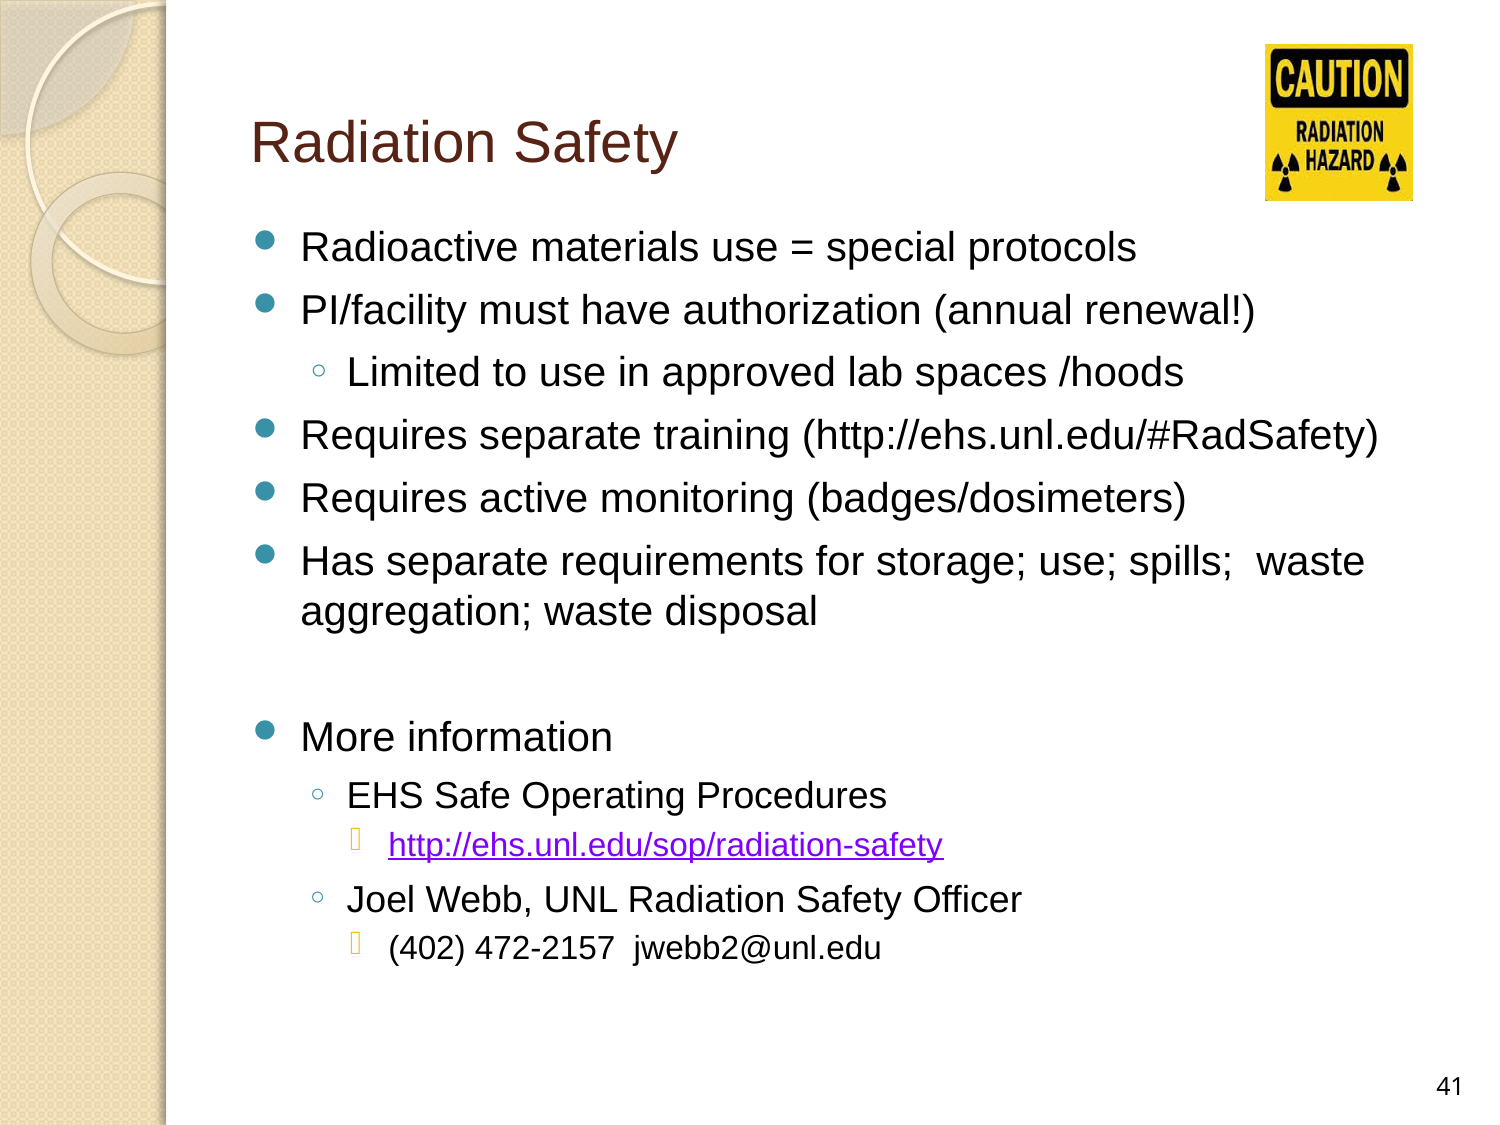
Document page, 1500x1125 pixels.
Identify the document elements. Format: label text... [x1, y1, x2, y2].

slide_number 41 [1413, 1034, 1488, 1113]
list Radioactive materials use = special protocols PI/facility must have authorization (annual renewal!) Limited to use in approved lab spaces /hoods Requires separate training (http://ehs.unl.edu/#RadSafety) Requires active monitoring (badges/dosimeters) Has separate requirements for storage; use; spills; waste aggregation; waste disposal More information EHS Safe Operating Procedures http://ehs.unl.edu/sop/radiation-safety Joel Webb, UNL Radiation Safety Officer (402) 472-2157 jwebb2@unl.edu [223, 212, 1454, 1018]
title Radiation Safety [235, 45, 1466, 233]
picture [1264, 44, 1414, 201]
